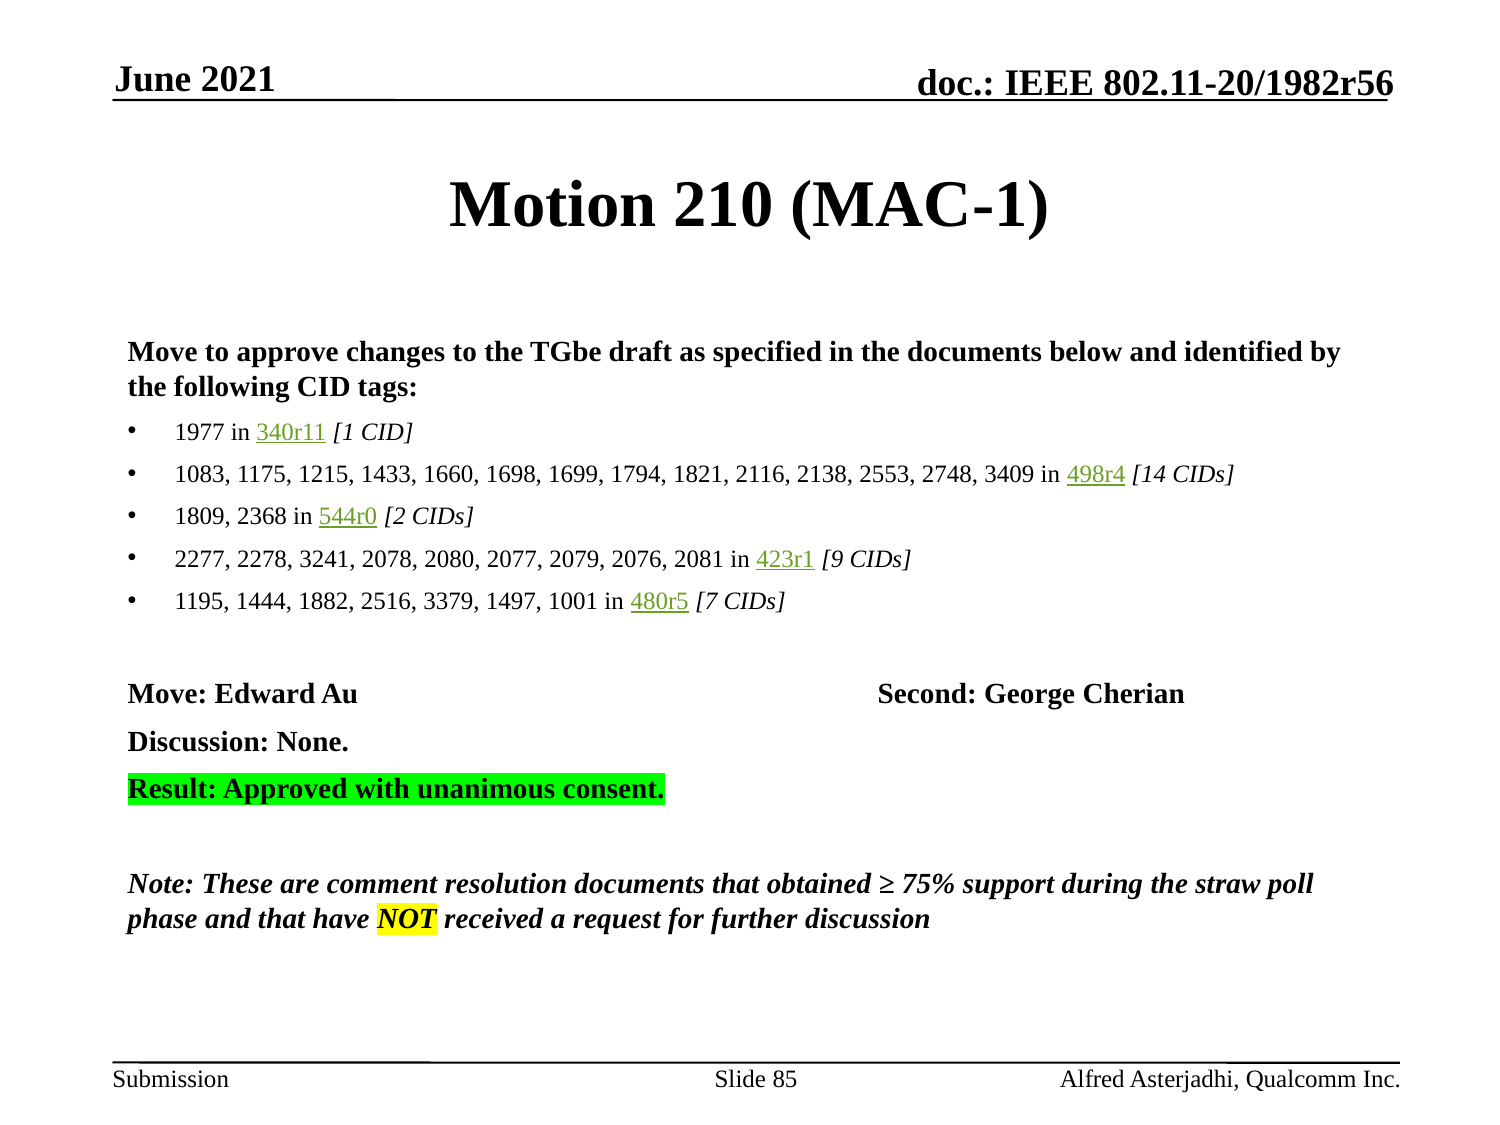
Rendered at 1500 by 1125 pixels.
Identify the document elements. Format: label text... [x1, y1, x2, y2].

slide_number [114, 54, 423, 100]
list Move to approve changes to the TGbe draft as specified in the documents below and identified by the following CID tags: 1977 in 340r11 [1 CID] 1083, 1175, 1215, 1433, 1660, 1698, 1699, 1794, 1821, 2116, 2138, 2553, 2748, 3409 in 498r4 [14 CIDs] 1809, 2368 in 544r0 [2 CIDs] 2277, 2278, 3241, 2078, 2080, 2077, 2079, 2076, 2081 in 423r1 [9 CIDs] 1195, 1444, 1882, 2516, 3379, 1497, 1001 in 480r5 [7 CIDs] Move: Edward Au Second: George Cherian Discussion: None. Result: Approved with unanimous consent. Note: These are comment resolution documents that obtained ≥ 75% support during the straw poll phase and that have NOT received a request for further discussion [112, 324, 1388, 1063]
slide_number Slide 85 [712, 1061, 800, 1123]
title Motion 210 (MAC-1) [112, 112, 1388, 288]
footer Alfred Asterjadhi, Qualcomm Inc. [878, 1061, 1402, 1093]
